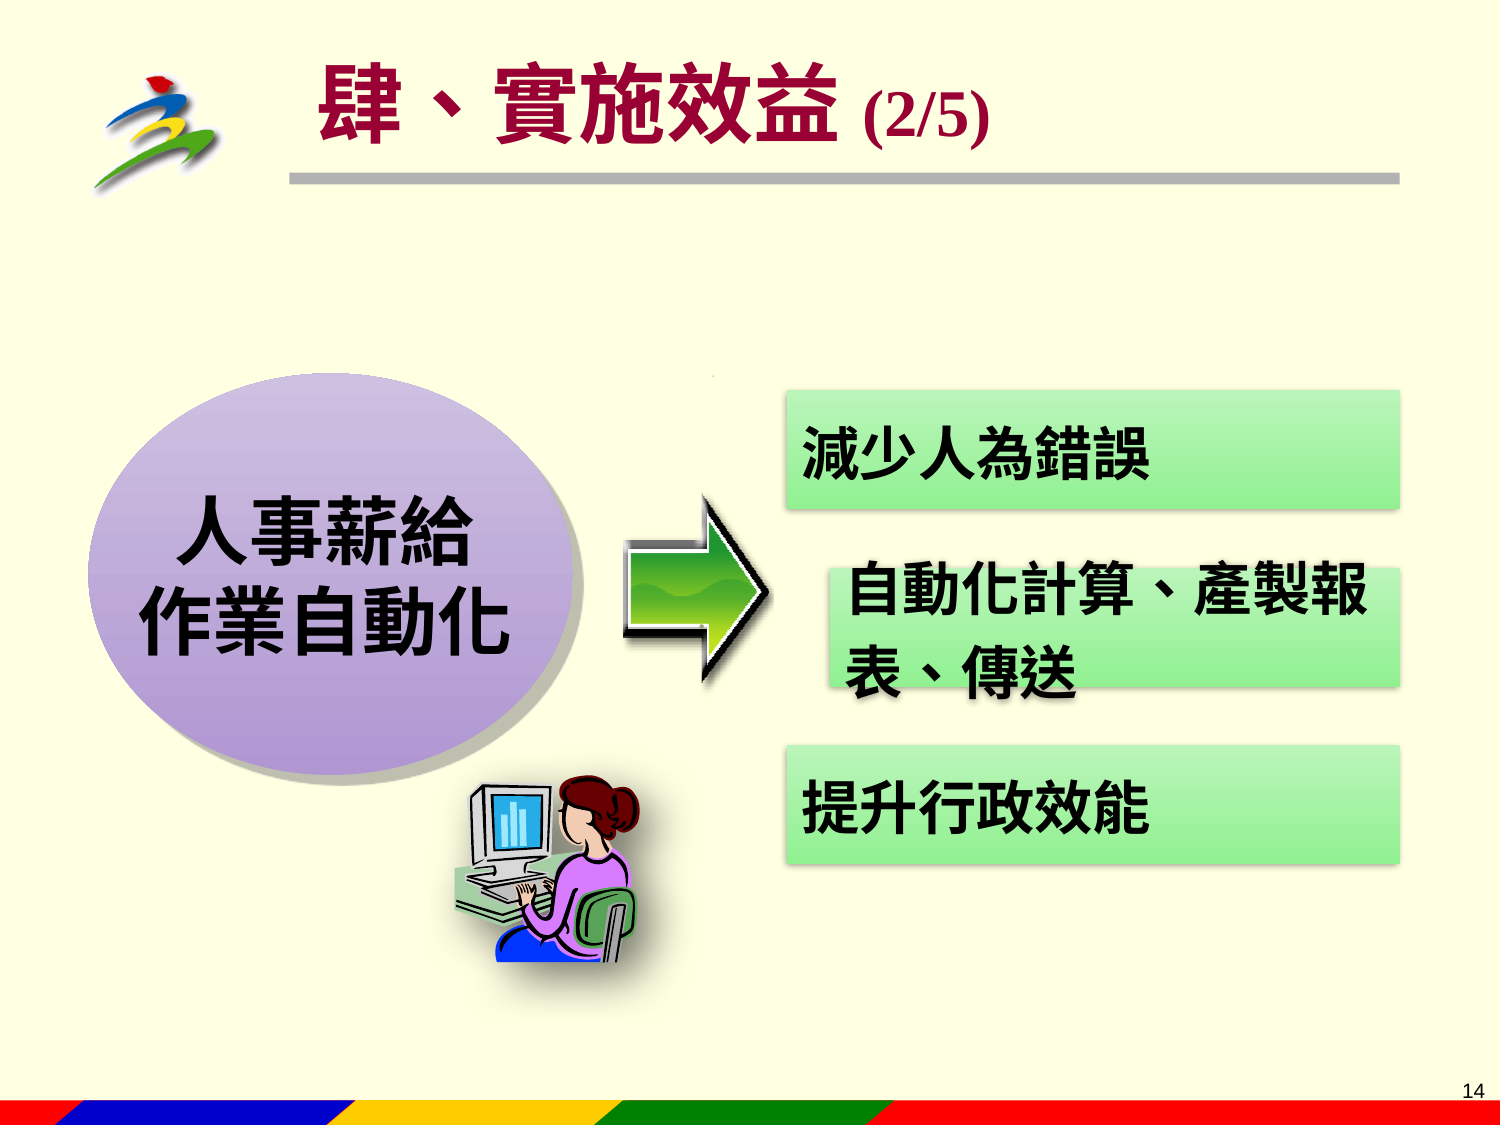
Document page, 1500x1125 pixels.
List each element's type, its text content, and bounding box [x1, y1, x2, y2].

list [696, 280, 1400, 872]
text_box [88, 373, 574, 776]
picture [88, 66, 231, 198]
picture [619, 455, 696, 728]
text_box [289, 42, 1376, 185]
title 肆、實施效益(2/5) [300, 42, 1389, 162]
slide_number 14 [1187, 1070, 1500, 1125]
picture [454, 774, 641, 965]
